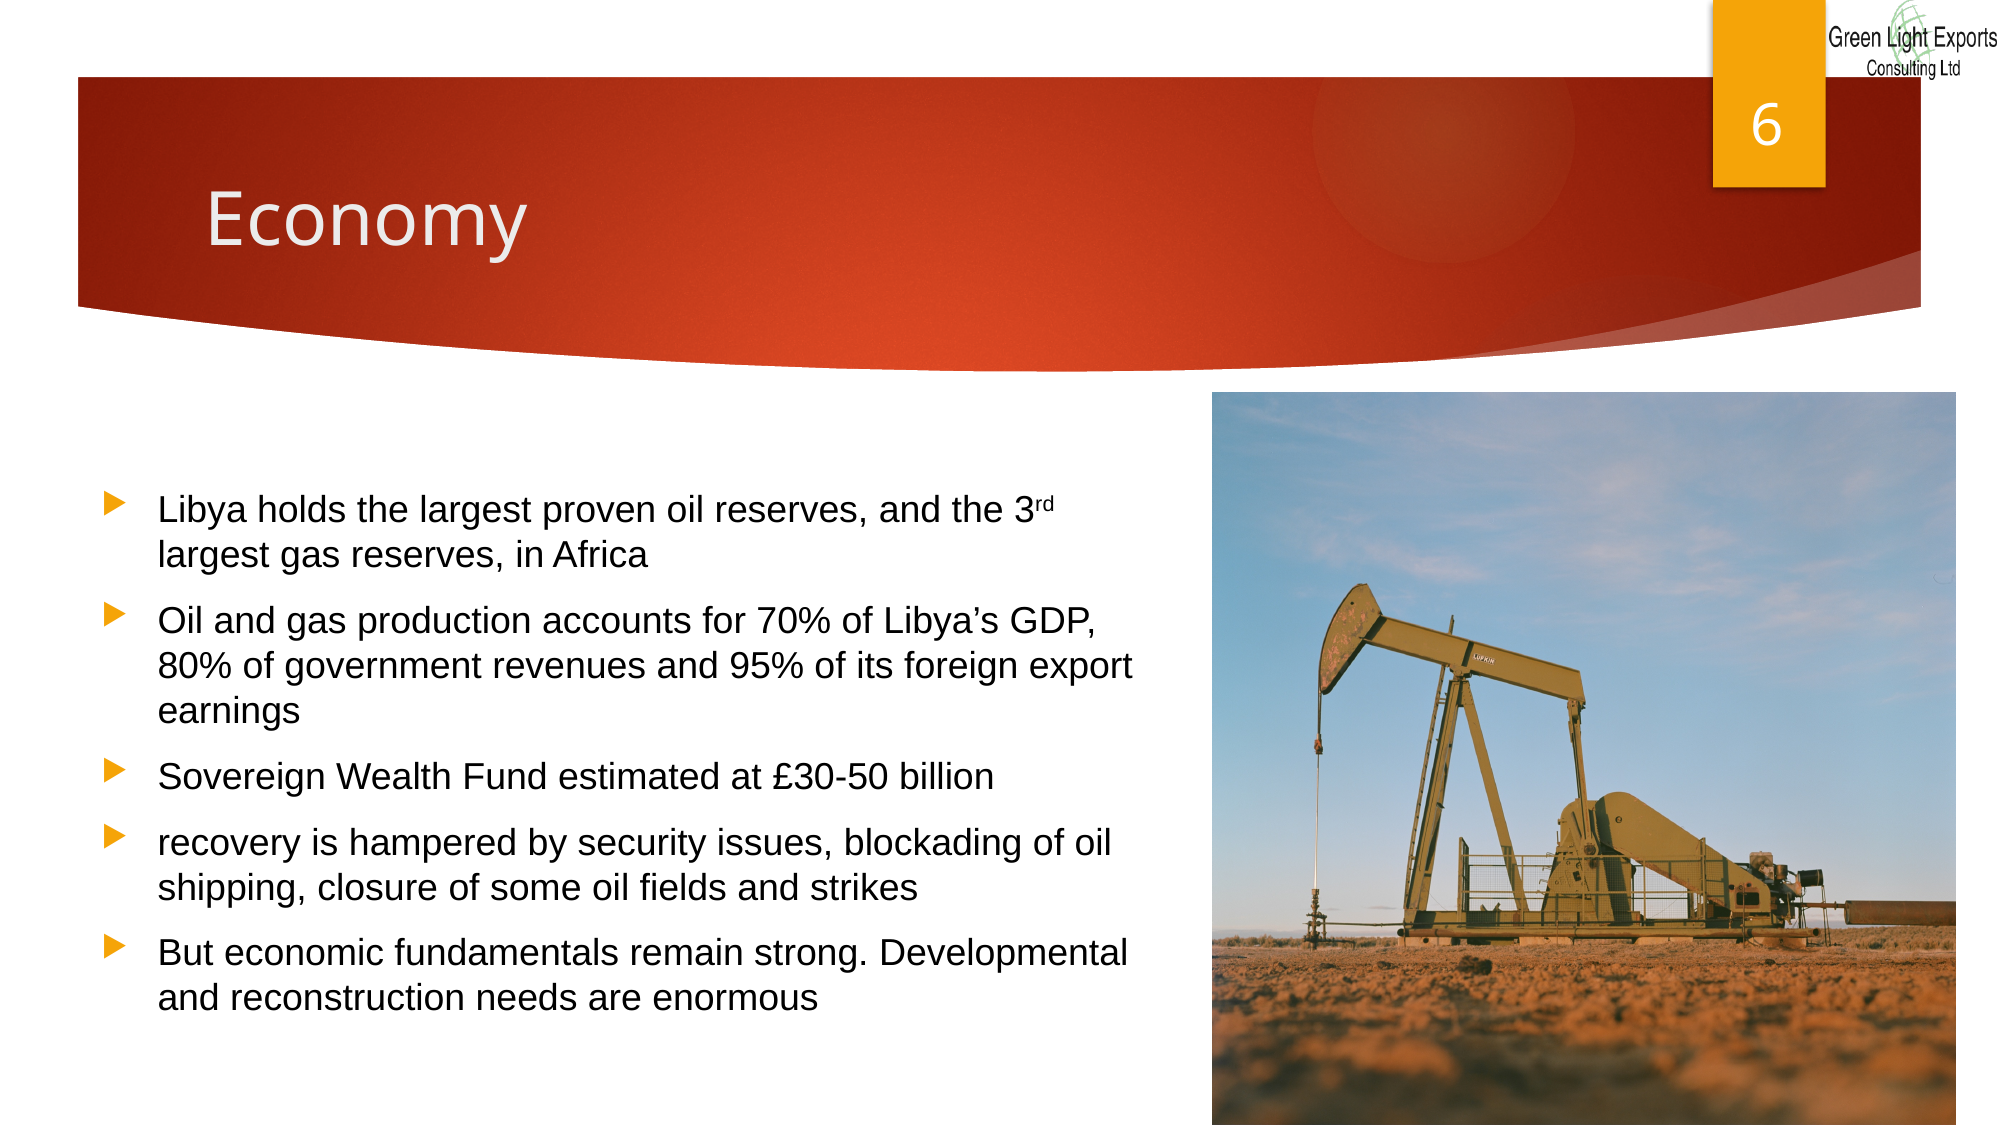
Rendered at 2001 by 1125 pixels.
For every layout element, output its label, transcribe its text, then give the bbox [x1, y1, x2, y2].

title Economy [189, 155, 1627, 275]
picture [1212, 392, 1956, 1125]
picture [1829, 0, 1997, 80]
slide_number 6 [1698, 48, 1836, 175]
list Libya holds the largest proven oil reserves, and the 3rd largest gas reserves, in Africa Oil and gas production accounts for 70% of Libya’s GDP, 80% of government revenues and 95% of its foreign export earnings Sovereign Wealth Fund estimated at £30-50 billion recovery is hampered by security issues, blockading of oil shipping, closure of some oil fields and strikes But economic fundamentals remain strong. Developmental and reconstruction needs are enormous [86, 477, 1170, 1125]
